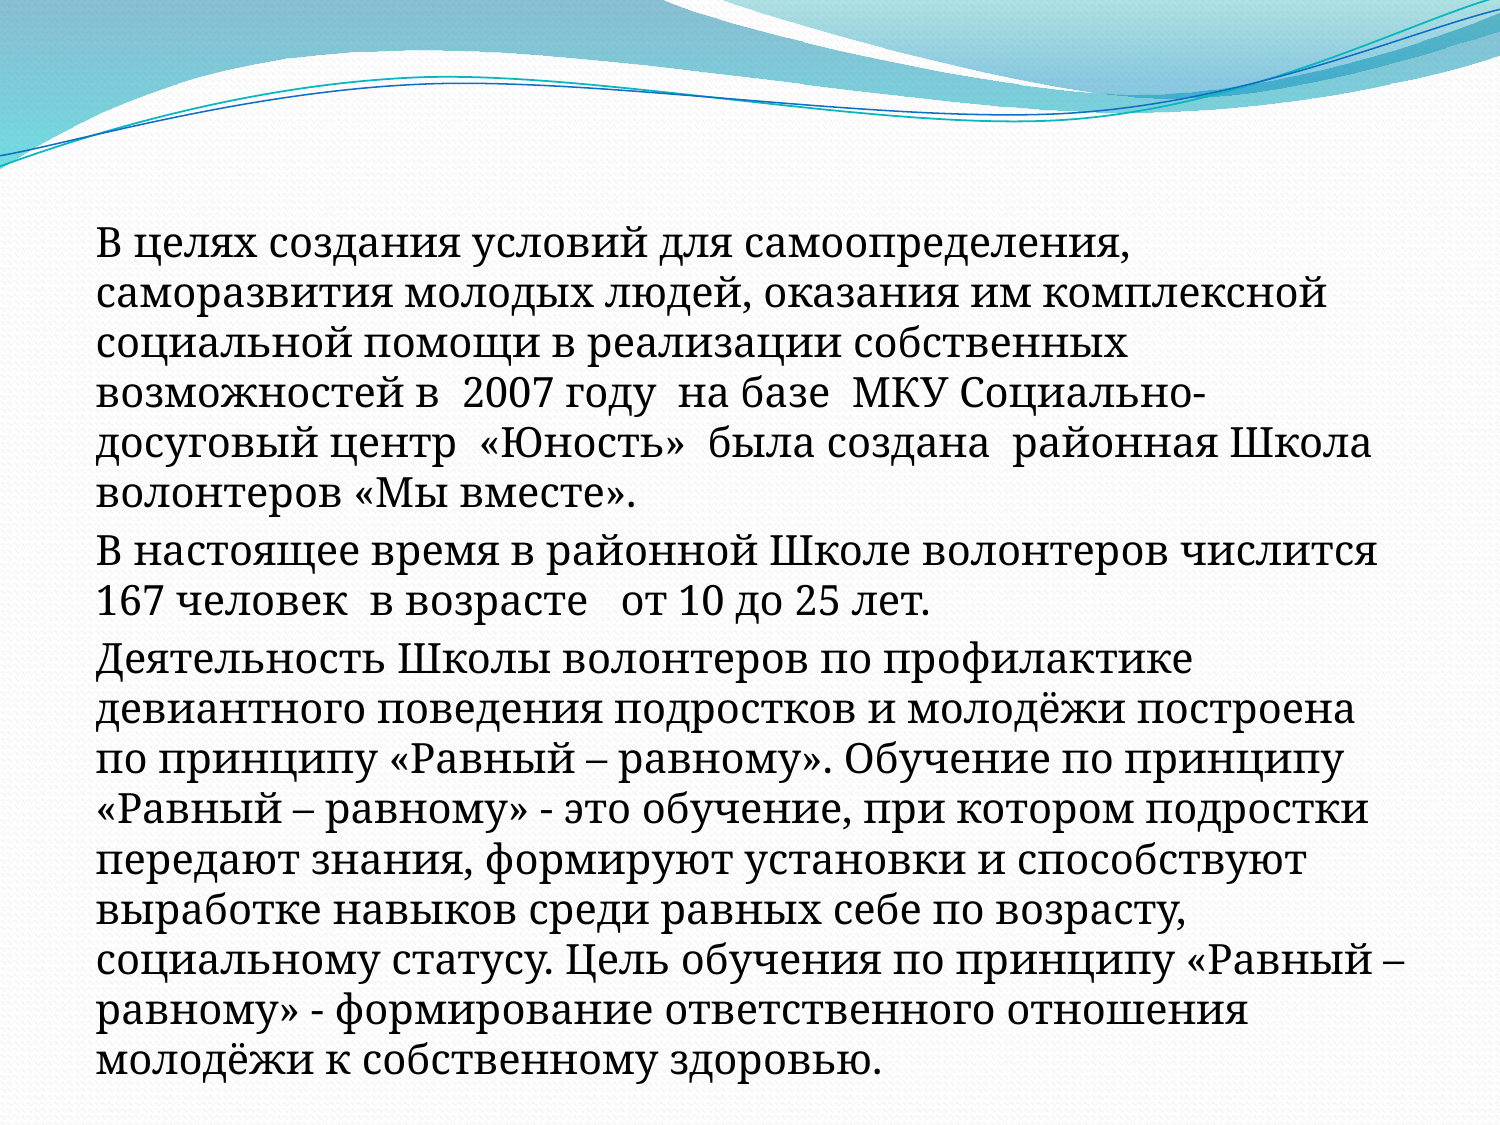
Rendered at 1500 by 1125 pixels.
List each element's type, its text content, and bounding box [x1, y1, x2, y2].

list В целях создания условий для самоопределения, саморазвития молодых людей, оказания им комплексной социальной помощи в реализации собственных возможностей в 2007 году на базе МКУ Социально-досуговый центр «Юность» была создана районная Школа волонтеров «Мы вместе». В настоящее время в районной Школе волонтеров числится 167 человек в возрасте от 10 до 25 лет. Деятельность Школы волонтеров по профилактике девиантного поведения подростков и молодёжи построена по принципу «Равный – равному». Обучение по принципу «Равный – равному» - это обучение, при котором подростки передают знания, формируют установки и способствуют выработке навыков среди равных себе по возрасту, социальному статусу. Цель обучения по принципу «Равный – равному» - формирование ответственного отношения молодёжи к собственному здоровью. [80, 208, 1431, 1106]
